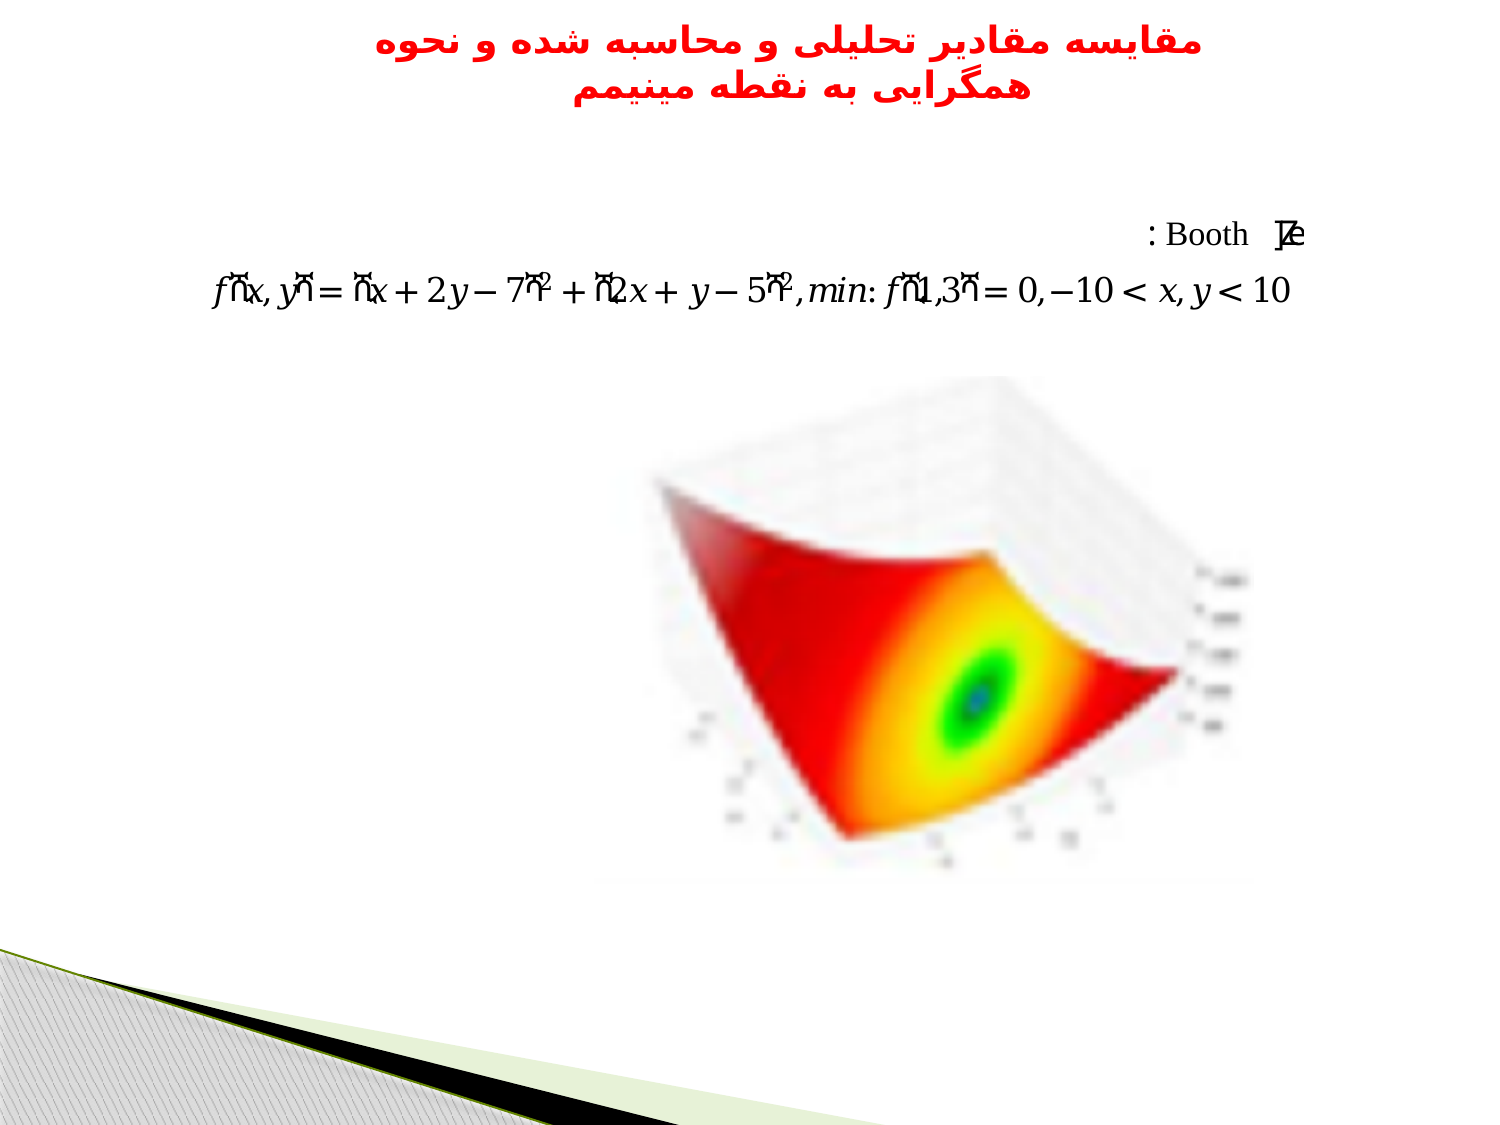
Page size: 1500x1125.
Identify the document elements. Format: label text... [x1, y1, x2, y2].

text_box مقایسه مقادیر تحلیلی و محاسبه شده و نحوه همگرایی به نقطه مینیمم [312, 8, 1267, 114]
picture [208, 212, 1304, 914]
